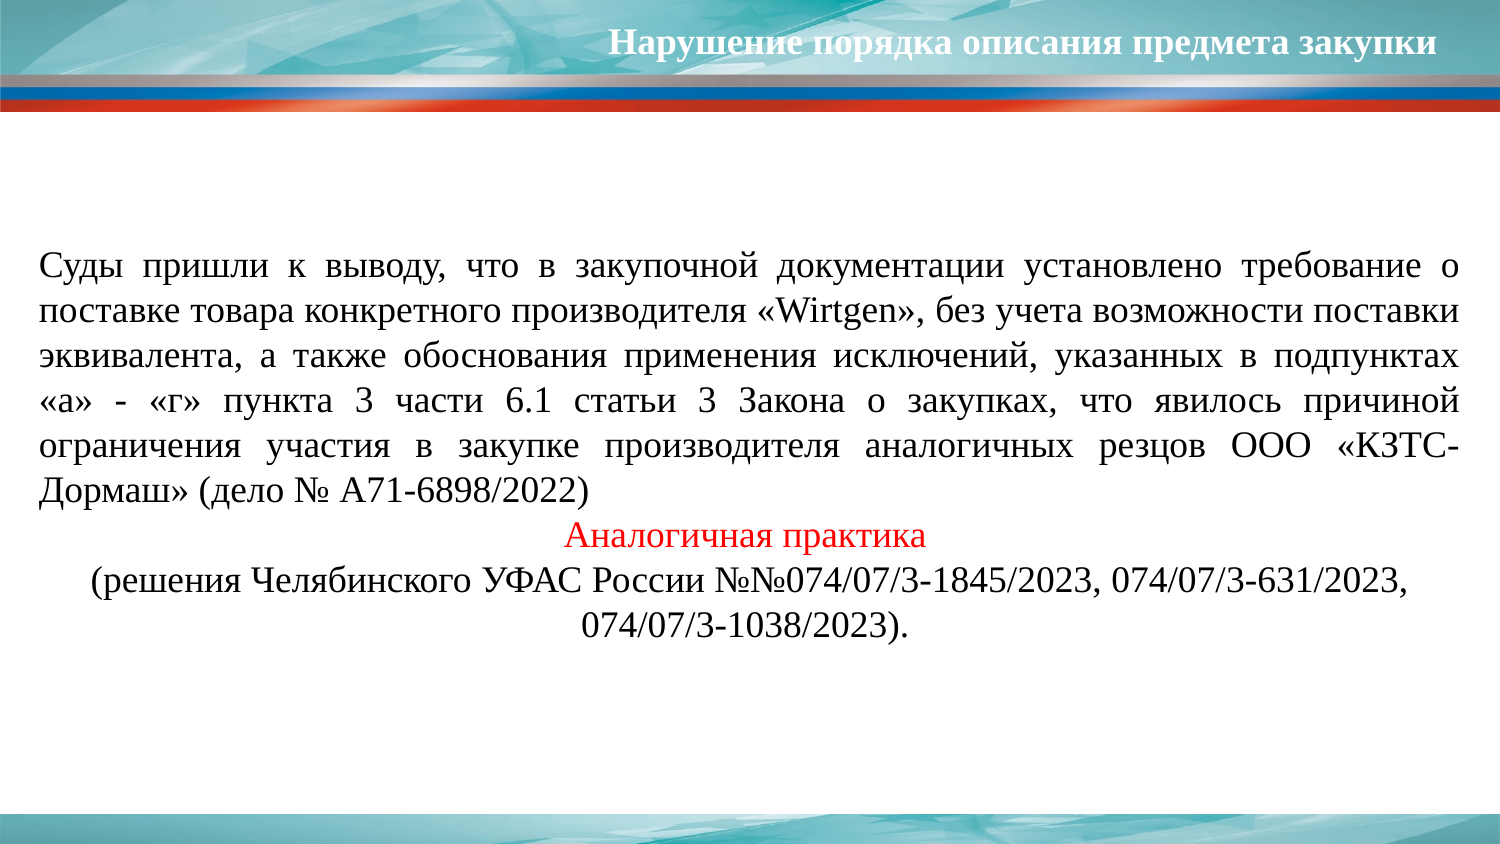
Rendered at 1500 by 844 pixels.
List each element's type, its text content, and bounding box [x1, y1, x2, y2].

text_box Суды пришли к выводу, что в закупочной документации установлено требование о поставке товара конкретного производителя «Wirtgen», без учета возможности поставки эквивалента, а также обоснования применения исключений, указанных в подпунктах «а» - «г» пункта 3 части 6.1 статьи 3 Закона о закупках, что явилось причиной ограничения участия в закупке производителя аналогичных резцов ООО «КЗТС-Дормаш» (дело № А71-6898/2022) Аналогичная практика (решения Челябинского УФАС России №№074/07/3-1845/2023, 074/07/3-631/2023, 074/07/3-1038/2023). [24, 232, 1476, 698]
text_box Нарушение порядка описания предмета закупки [593, 9, 1453, 70]
picture [0, 0, 1500, 112]
picture [0, 814, 1500, 844]
